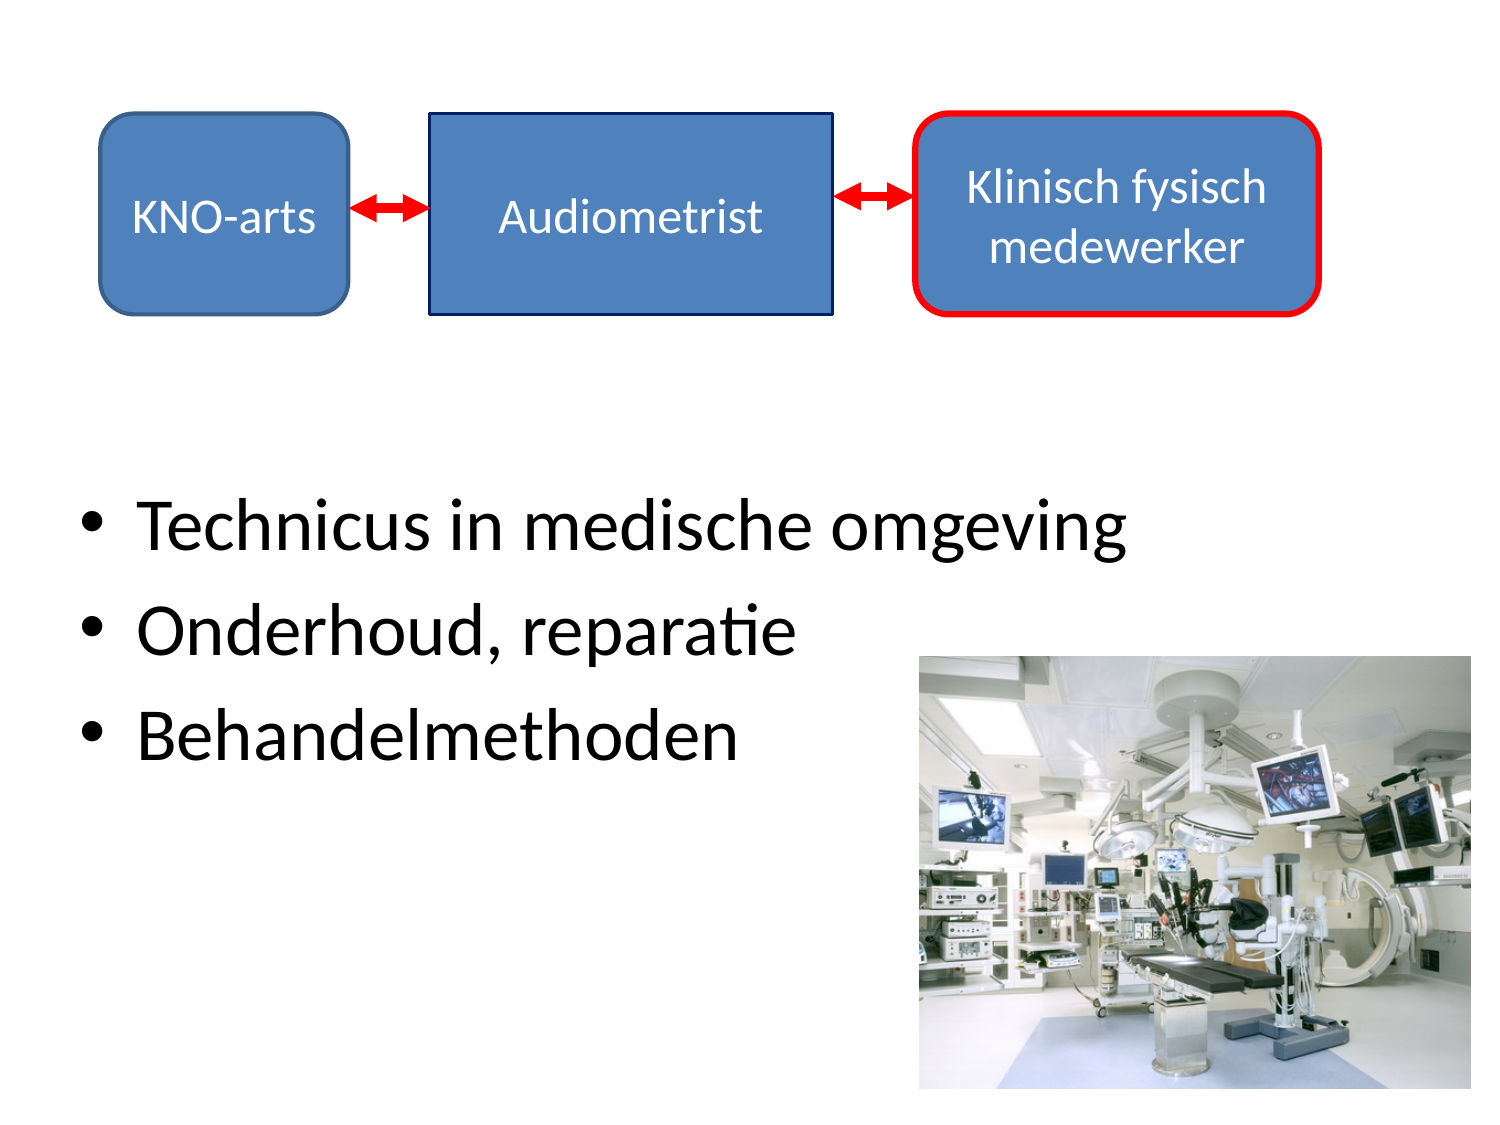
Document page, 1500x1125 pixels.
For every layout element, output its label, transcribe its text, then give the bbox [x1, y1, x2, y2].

list Audiometrist [427, 112, 835, 316]
text_box Technicus in medische omgeving Onderhoud, reparatie Behandelmethoden [64, 468, 1415, 1106]
text_box KNO-arts [98, 111, 351, 317]
text_box Klinisch fysisch medewerker [913, 111, 1321, 317]
picture [919, 656, 1471, 1090]
